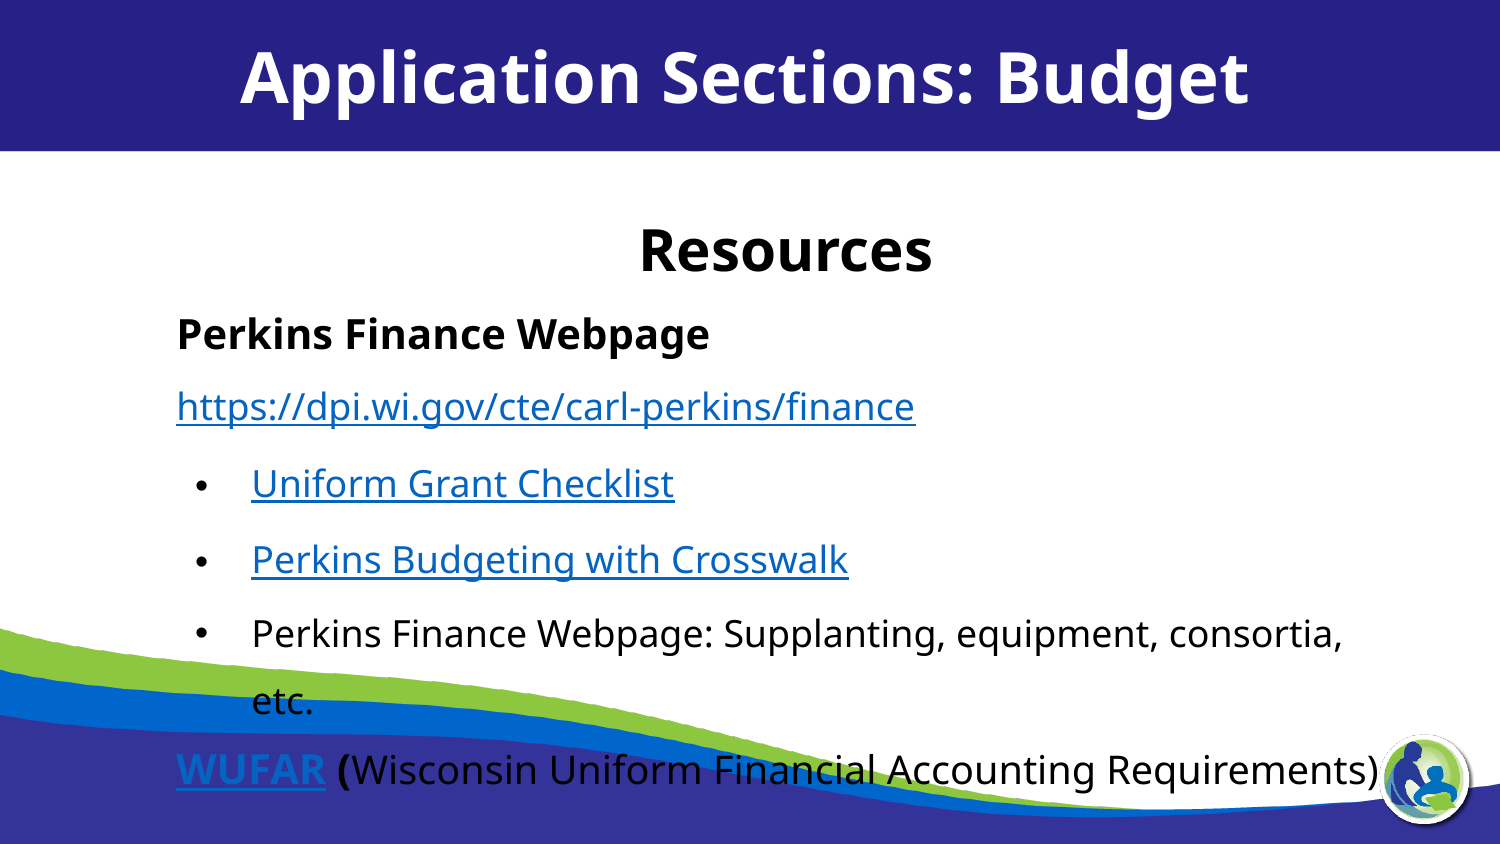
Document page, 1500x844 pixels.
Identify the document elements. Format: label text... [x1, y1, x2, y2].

list Resources Perkins Finance Webpage https://dpi.wi.gov/cte/carl-perkins/finance Uniform Grant Checklist Perkins Budgeting with Crosswalk Perkins Finance Webpage: Supplanting, equipment, consortia, etc. WUFAR (Wisconsin Uniform Financial Accounting Requirements) [161, 170, 1411, 738]
list Application Sections: Budget [0, 0, 1496, 152]
picture [0, 608, 1500, 844]
